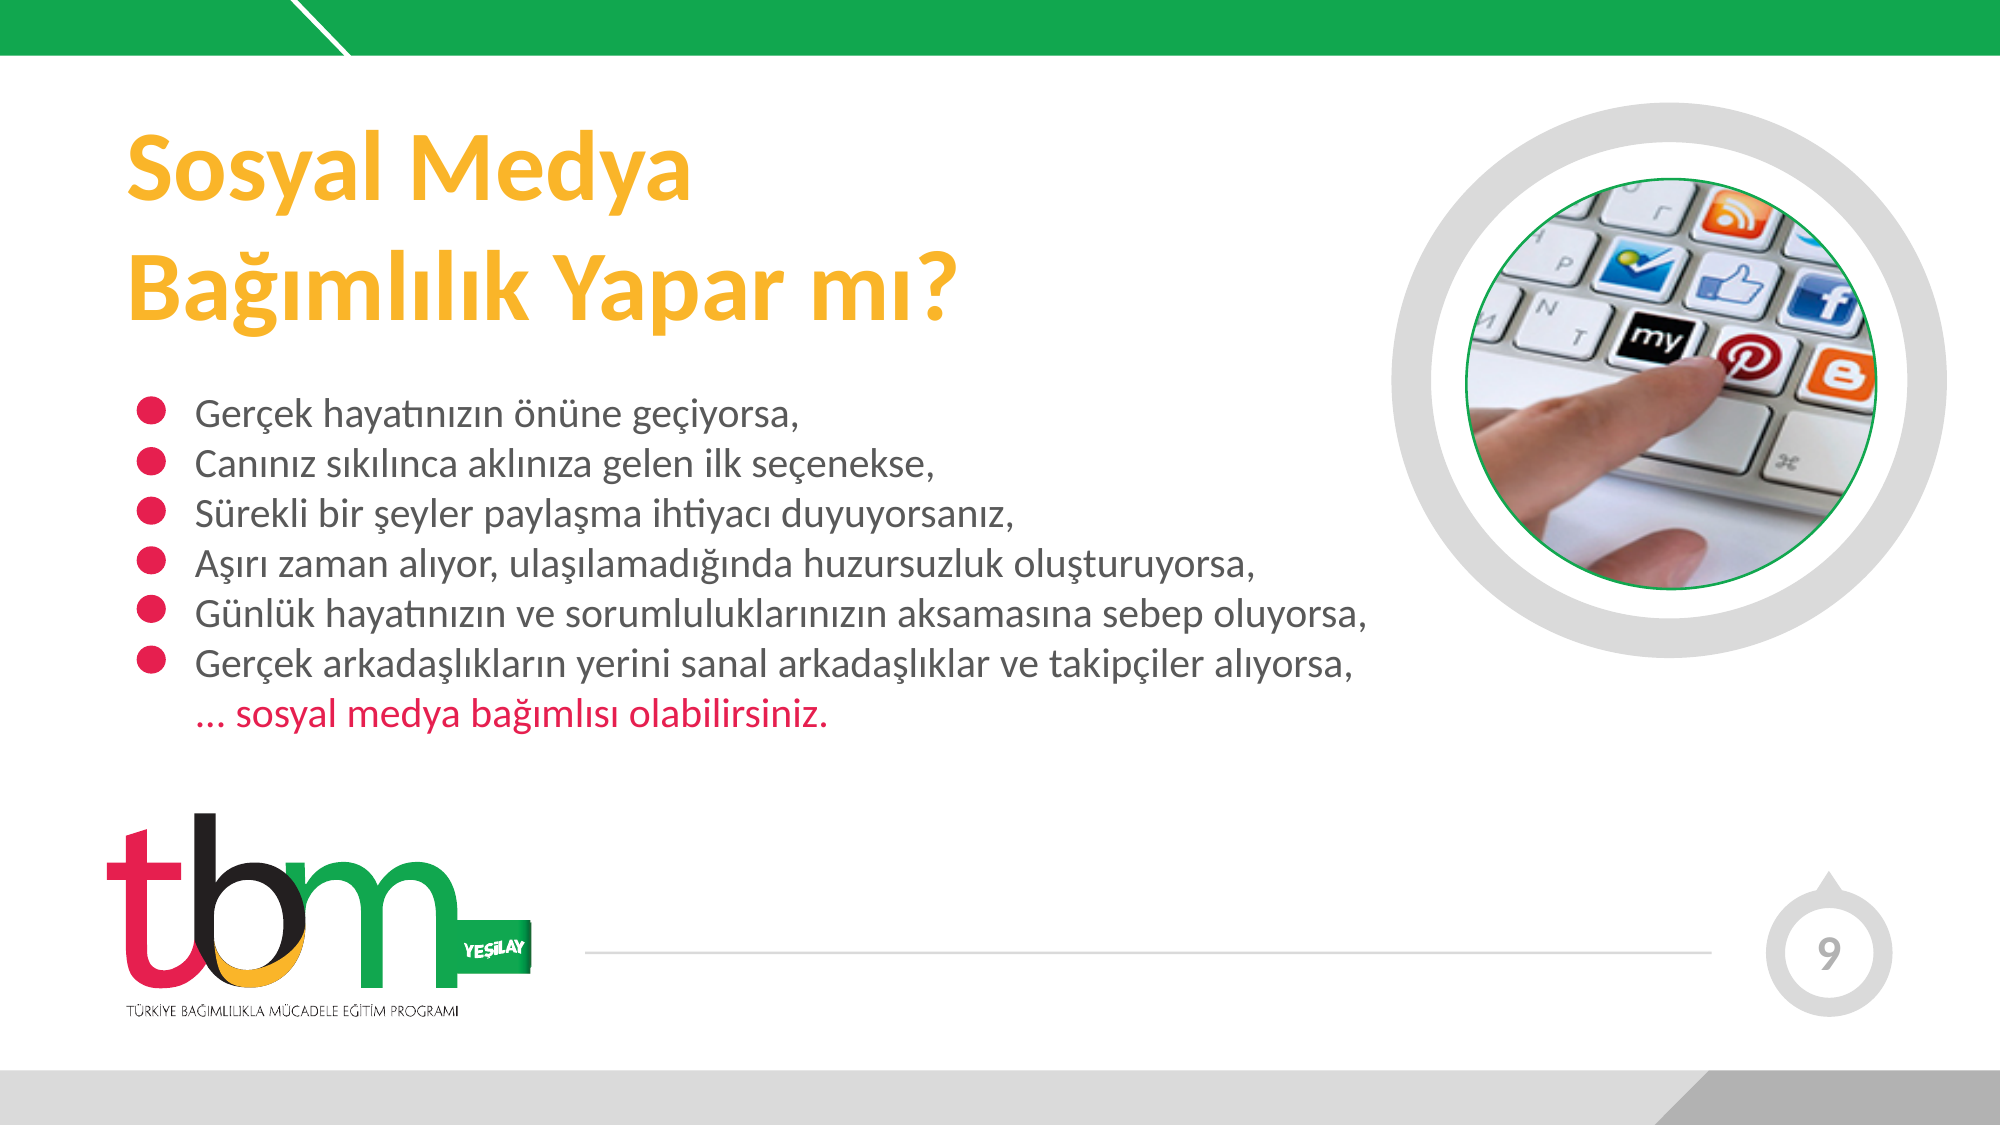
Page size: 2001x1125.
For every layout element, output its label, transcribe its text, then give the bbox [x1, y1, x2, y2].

text_box [1466, 179, 1877, 590]
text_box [0, 813, 2000, 1125]
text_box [0, 0, 2000, 56]
text_box Sosyal Medya Bağımlılık Yapar mı? [111, 93, 976, 348]
text_box Gerçek hayatınızın önüne geçiyorsa, Canınız sıkılınca aklınıza gelen ilk seçenekse, Sürekli bir şeyler paylaşma ihtiyacı duyuyorsanız, Aşırı zaman alıyor, ulaşılamadığında huzursuzluk oluşturuyorsa, Günlük hayatınızın ve sorumluluklarınızın aksamasına sebep oluyorsa, Gerçek arkadaşlıkların yerini sanal arkadaşlıklar ve takipçiler alıyorsa, ... sosyal medya bağımlısı olabilirsiniz. [180, 378, 1384, 744]
text_box [166, 399, 187, 404]
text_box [136, 396, 166, 674]
text_box [1411, 122, 1928, 639]
